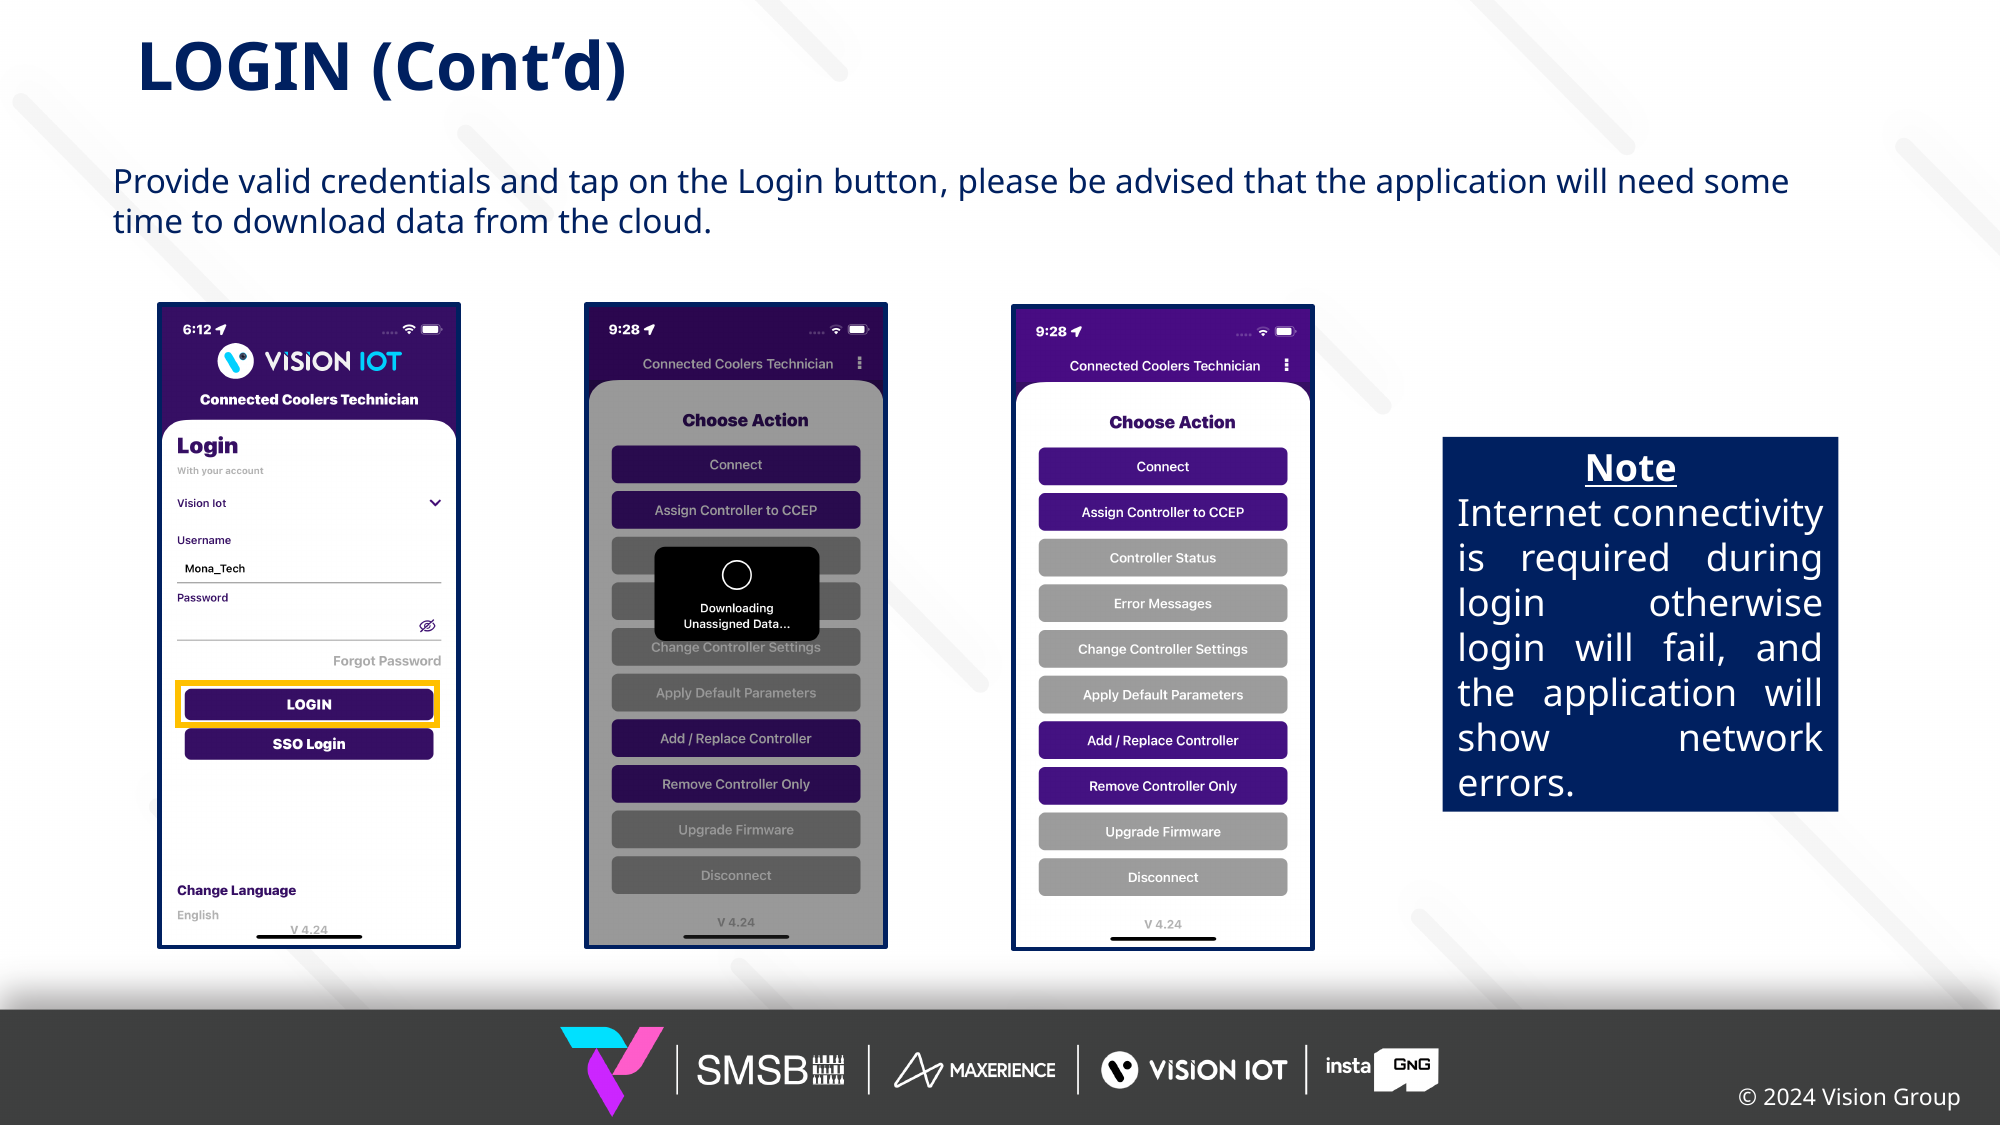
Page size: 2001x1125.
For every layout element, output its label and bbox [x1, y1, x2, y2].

picture [0, 0, 2000, 1125]
text_box [161, 306, 457, 945]
